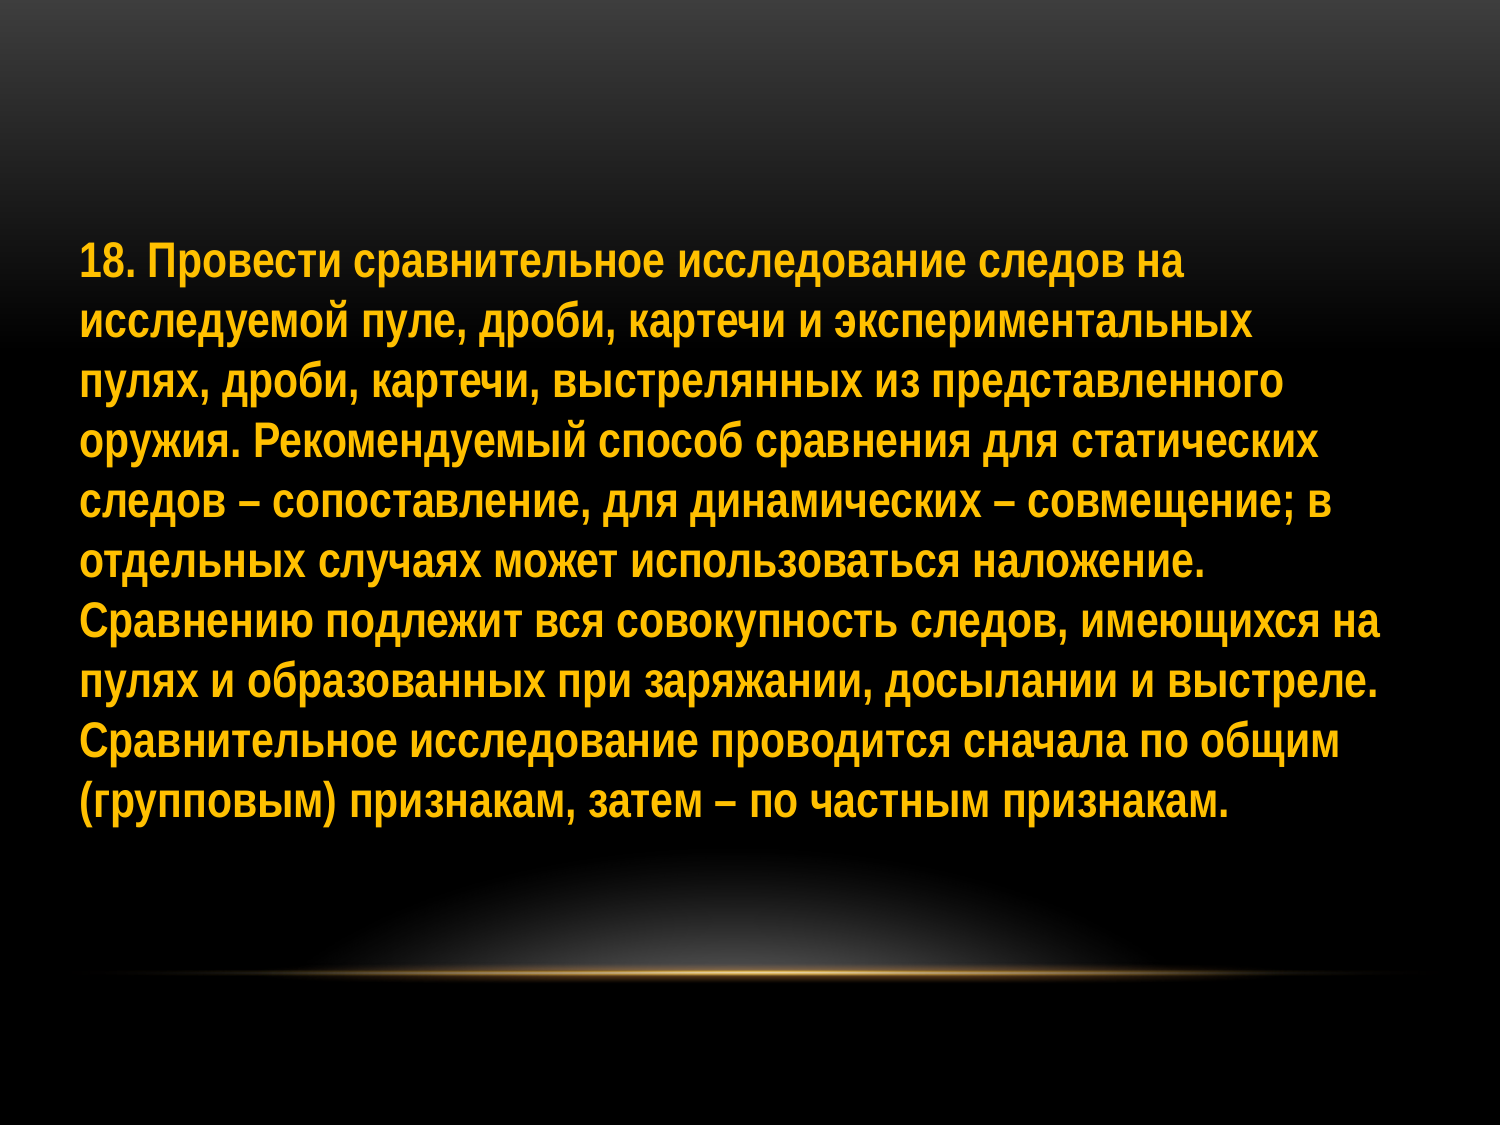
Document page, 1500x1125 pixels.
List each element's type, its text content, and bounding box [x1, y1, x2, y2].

text_box 18. Провести сравнительное исследование следов на исследуемой пуле, дроби, картечи и экспериментальных пулях, дроби, картечи, выстрелянных из представленного оружия. Рекомендуемый способ сравнения для статических следов – сопоставление, для динамических – совмещение; в отдельных случаях может использоваться наложение. Сравнению подлежит вся совокупность следов, имеющихся на пулях и образованных при заряжании, досылании и выстреле. Сравнительное исследование проводится сначала по общим (групповым) признакам, затем – по частным признакам. [64, 219, 1412, 835]
picture [0, 0, 1500, 1125]
